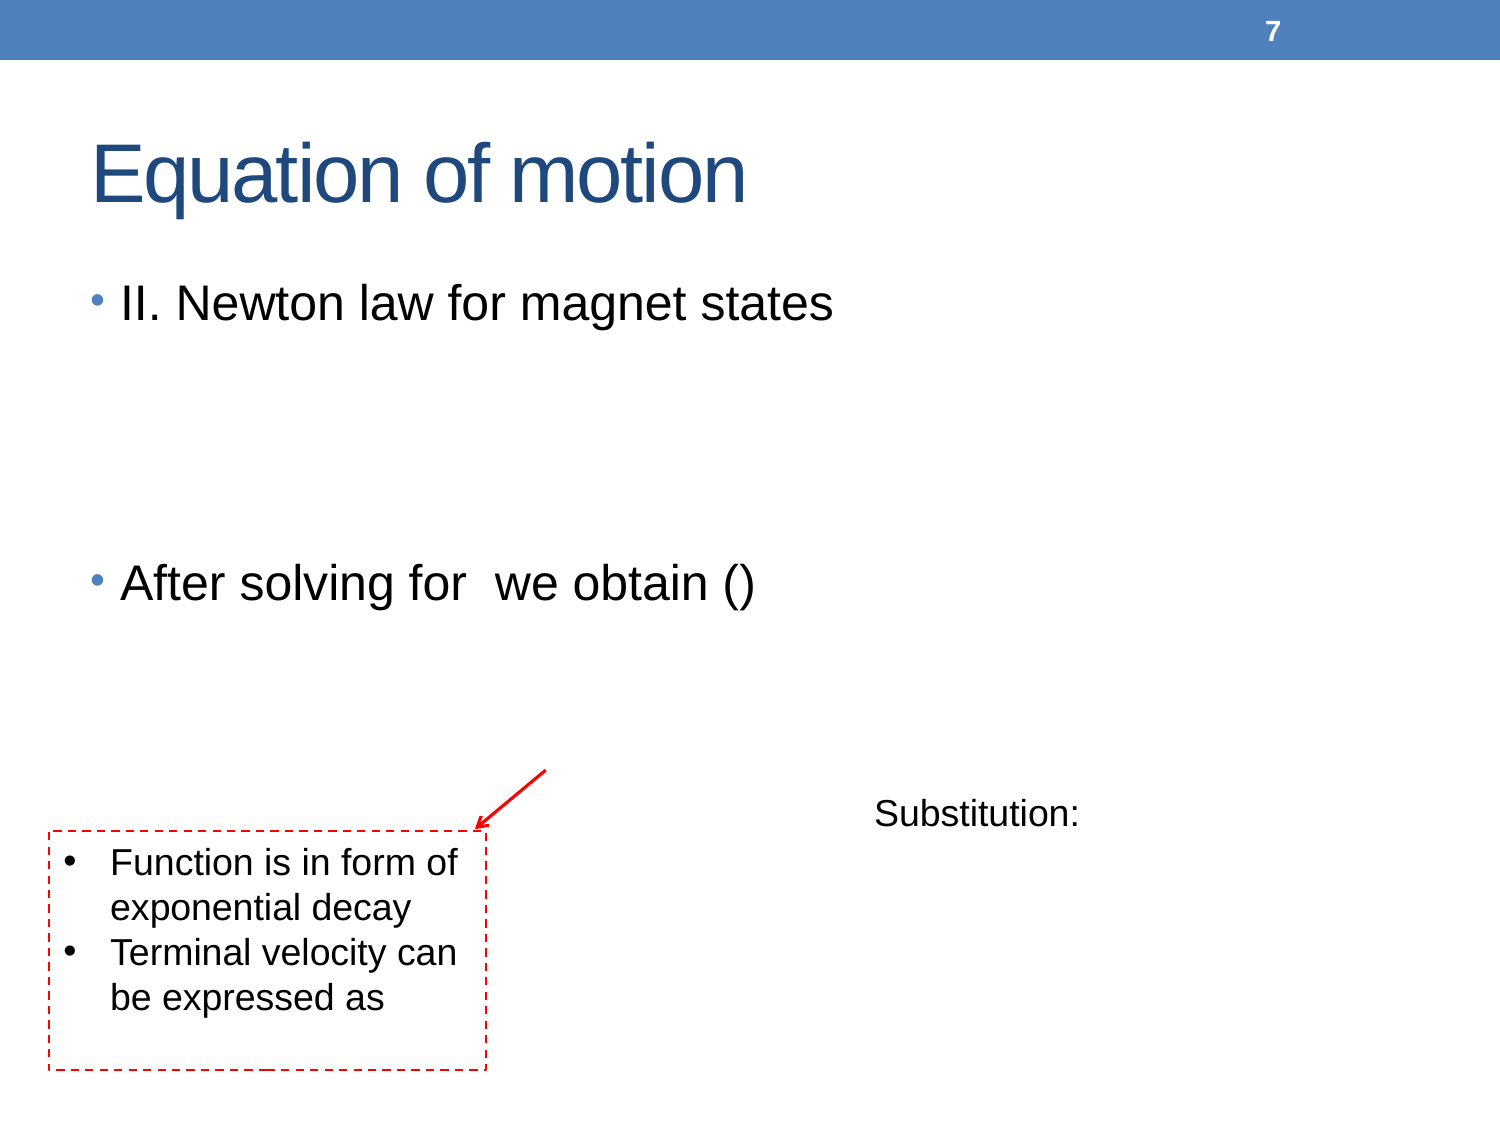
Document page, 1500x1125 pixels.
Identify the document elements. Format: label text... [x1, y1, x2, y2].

slide_number 7 [1250, 3, 1425, 57]
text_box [474, 769, 546, 830]
title Equation of motion [75, 87, 1425, 250]
